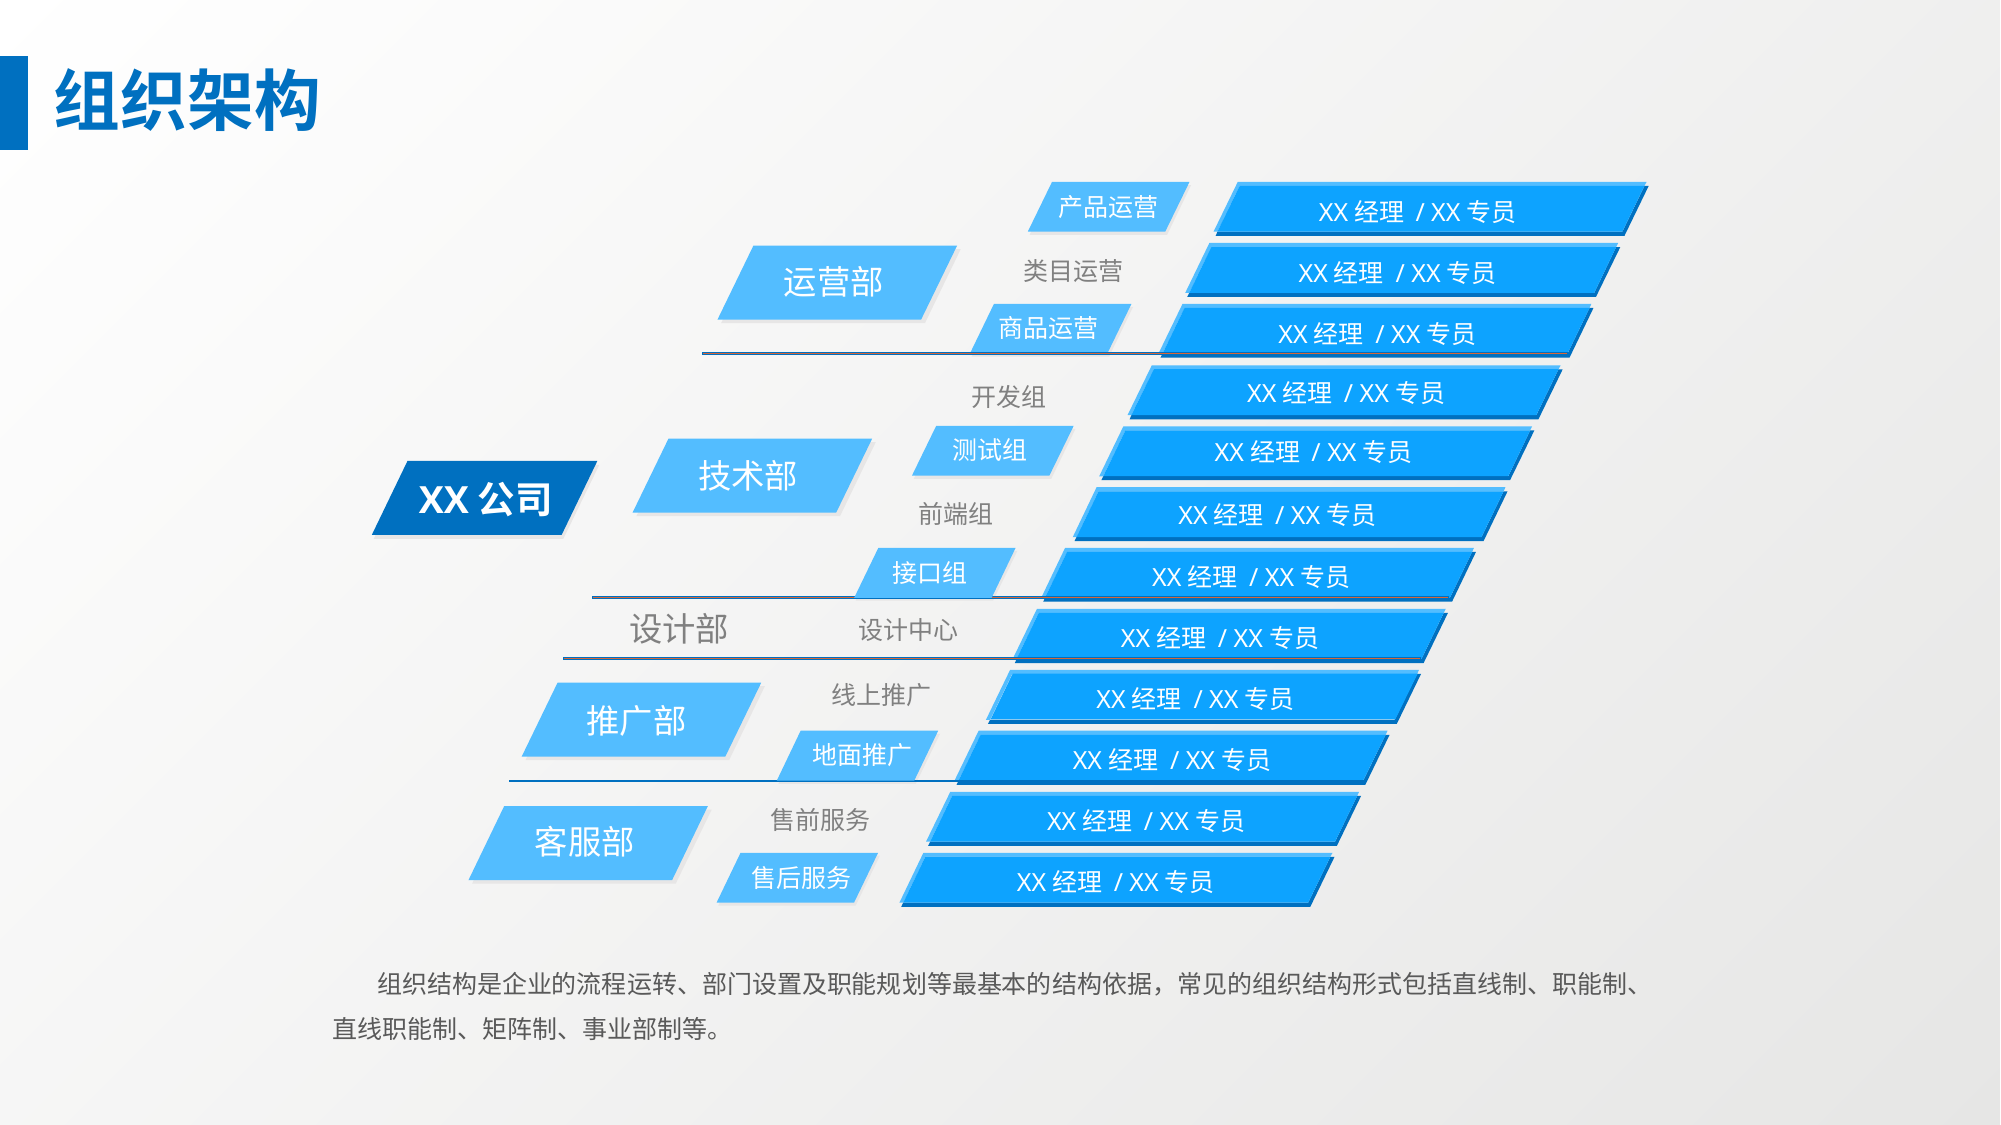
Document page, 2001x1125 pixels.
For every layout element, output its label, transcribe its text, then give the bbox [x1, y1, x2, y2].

text_box 组织结构是企业的流程运转、部门设置及职能规划等最基本的结构依据，常见的组织结构形式包括直线制、职能制、直线职能制、矩阵制、事业部制等。 [317, 946, 1682, 1051]
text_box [0, 51, 372, 150]
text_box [371, 181, 1649, 907]
